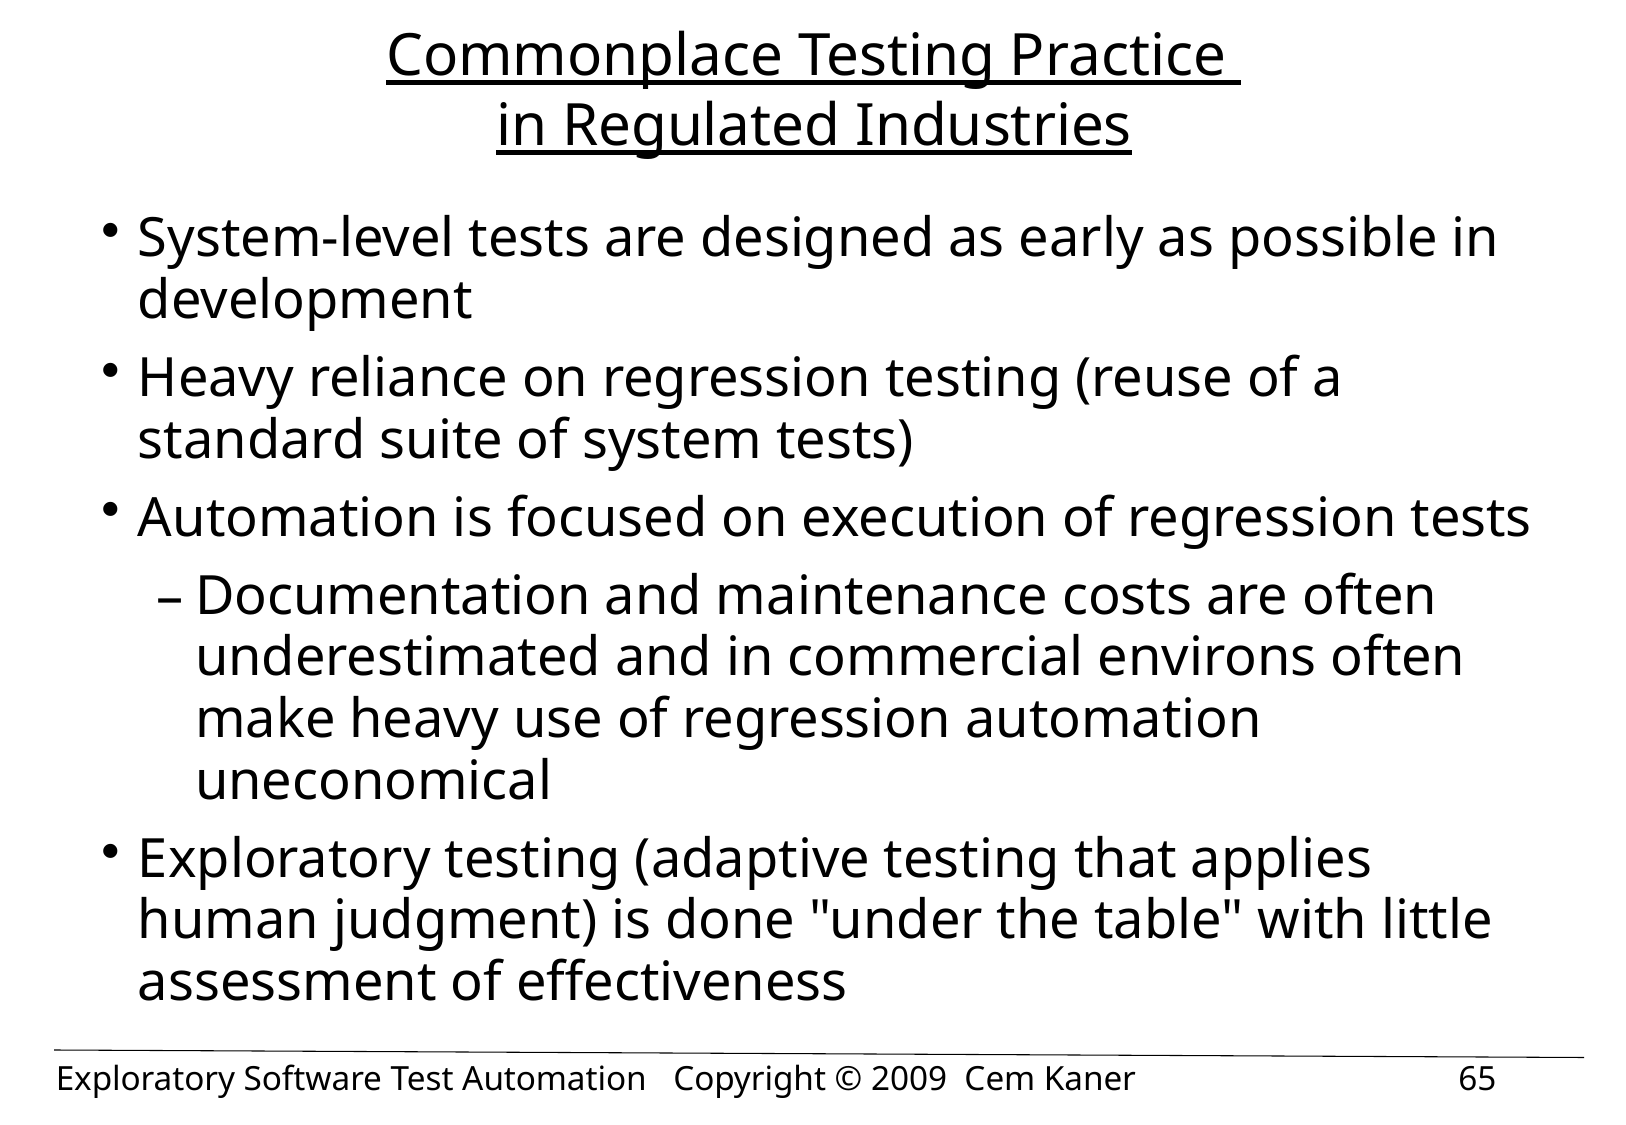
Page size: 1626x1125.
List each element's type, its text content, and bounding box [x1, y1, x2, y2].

title Commonplace Testing Practice in Regulated Industries [67, 24, 1561, 151]
list System-level tests are designed as early as possible in development Heavy reliance on regression testing (reuse of a standard suite of system tests) Automation is focused on execution of regression tests Documentation and maintenance costs are often underestimated and in commercial environs often make heavy use of regression automation uneconomical Exploratory testing (adaptive testing that applies human judgment) is done "under the table" with little assessment of effectiveness [67, 199, 1569, 1023]
